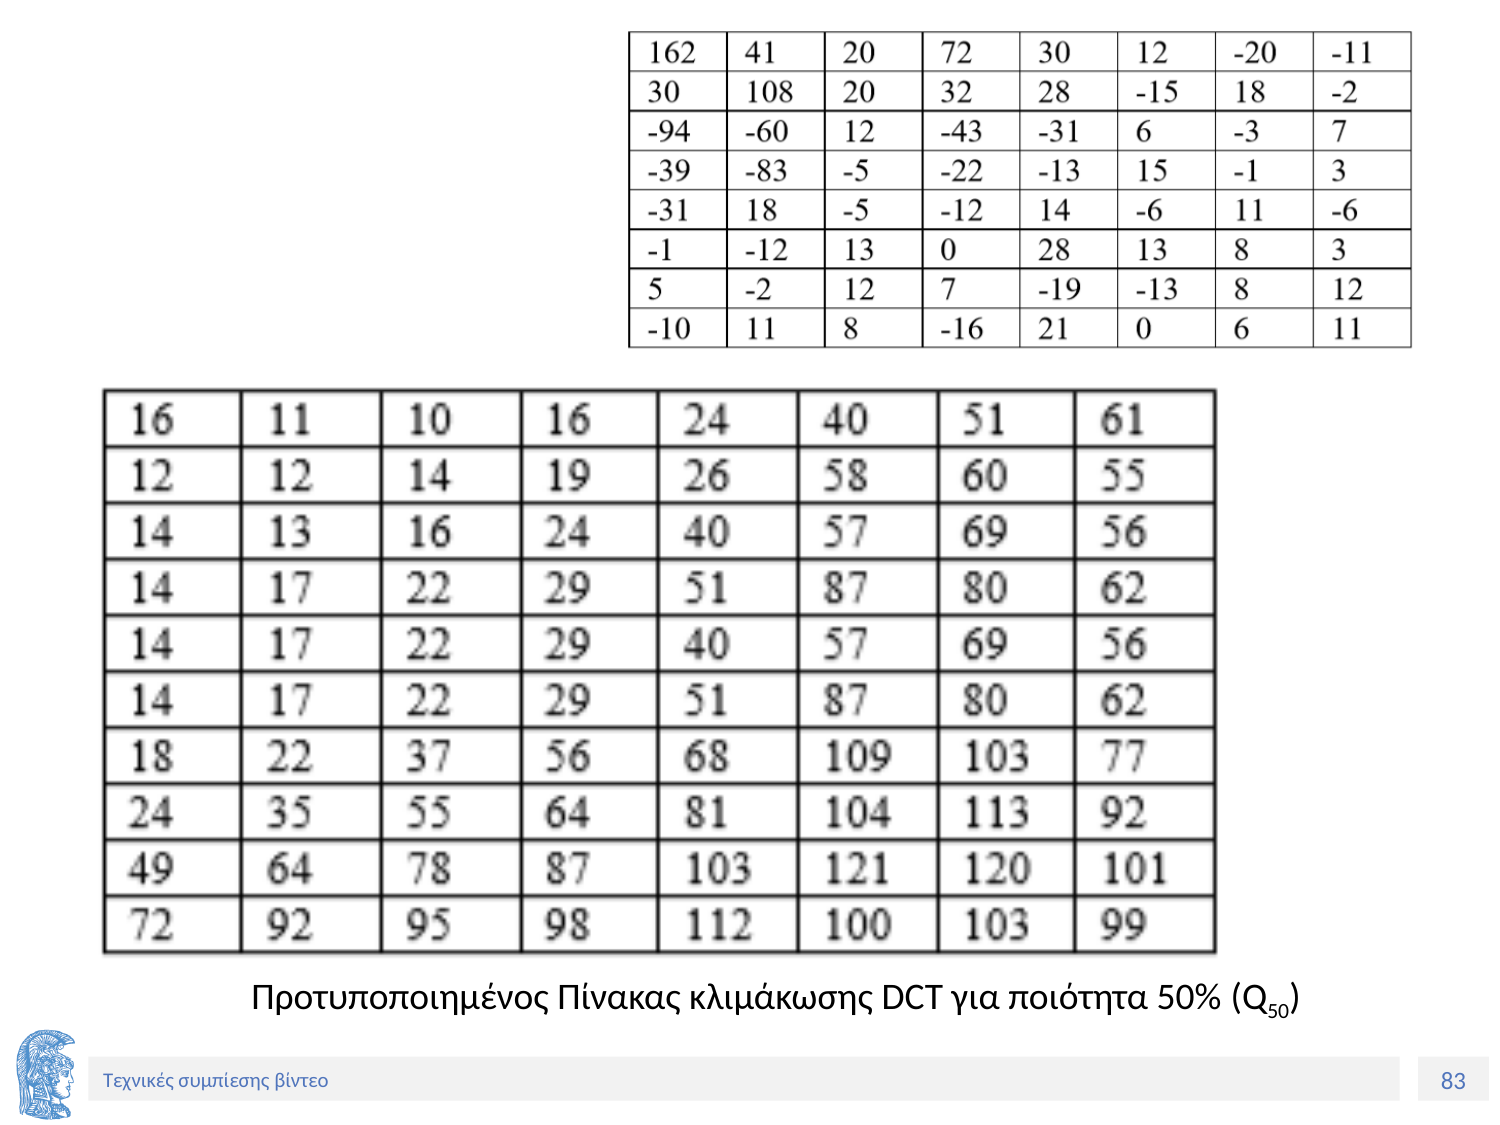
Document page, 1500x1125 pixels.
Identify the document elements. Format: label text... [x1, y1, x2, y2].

picture [9, 1026, 81, 1120]
picture [75, 25, 1427, 976]
text_box Προτυποποιημένος Πίνακας κλιμάκωσης DCT για ποιότητα 50% (Q50) [236, 985, 387, 1073]
